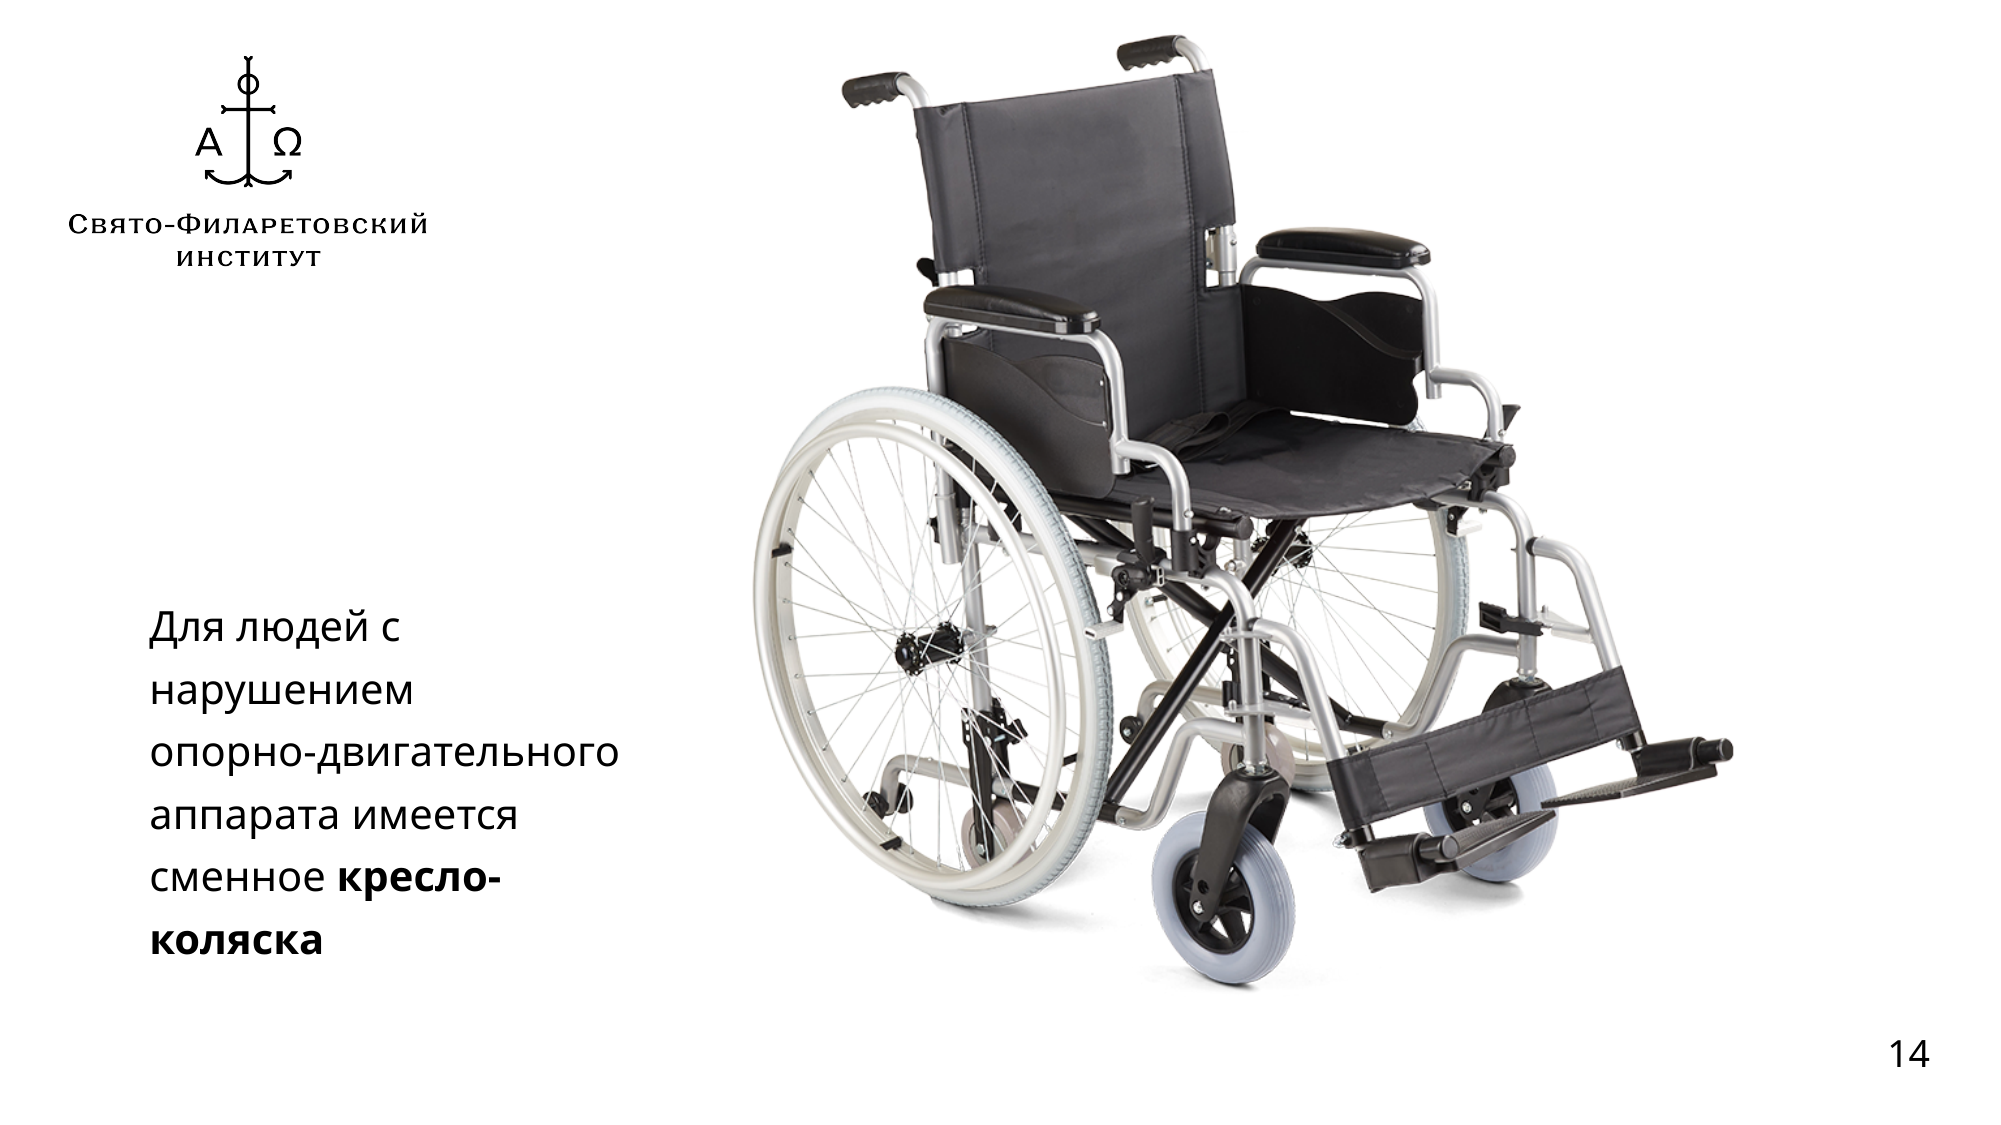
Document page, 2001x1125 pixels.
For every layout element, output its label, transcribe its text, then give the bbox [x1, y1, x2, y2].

text_box Для людей с нарушением опорно-двигательного аппарата имеется сменное кресло-коляска [90, 505, 574, 1044]
text_box 14 [1877, 1023, 1945, 1083]
picture [574, 0, 1877, 1125]
picture [55, 42, 434, 284]
